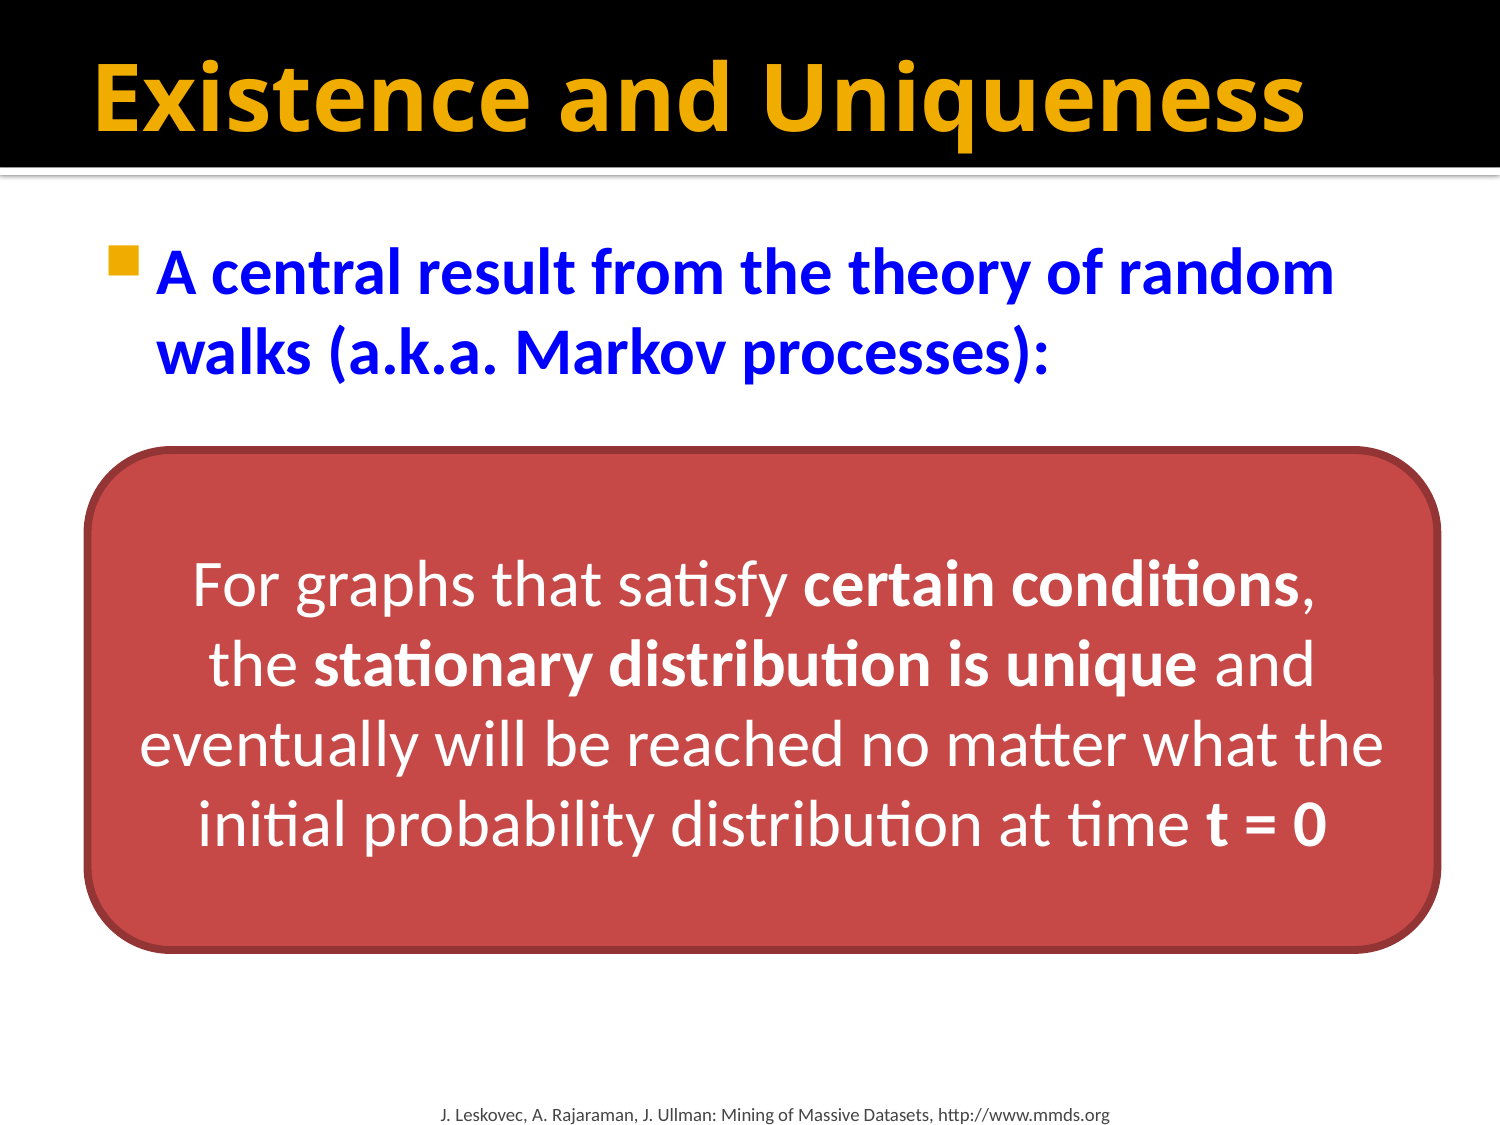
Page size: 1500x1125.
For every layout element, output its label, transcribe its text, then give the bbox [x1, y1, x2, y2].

footer J. Leskovec, A. Rajaraman, J. Ullman: Mining of Massive Datasets, http://www.mmds.org [433, 1080, 1337, 1125]
list A central result from the theory of random walks (a.k.a. Markov processes): [75, 212, 1425, 425]
title Existence and Uniqueness [75, 12, 1425, 175]
text_box For graphs that satisfy certain conditions, the stationary distribution is unique and eventually will be reached no matter what the initial probability distribution at time t = 0 [83, 446, 1442, 954]
